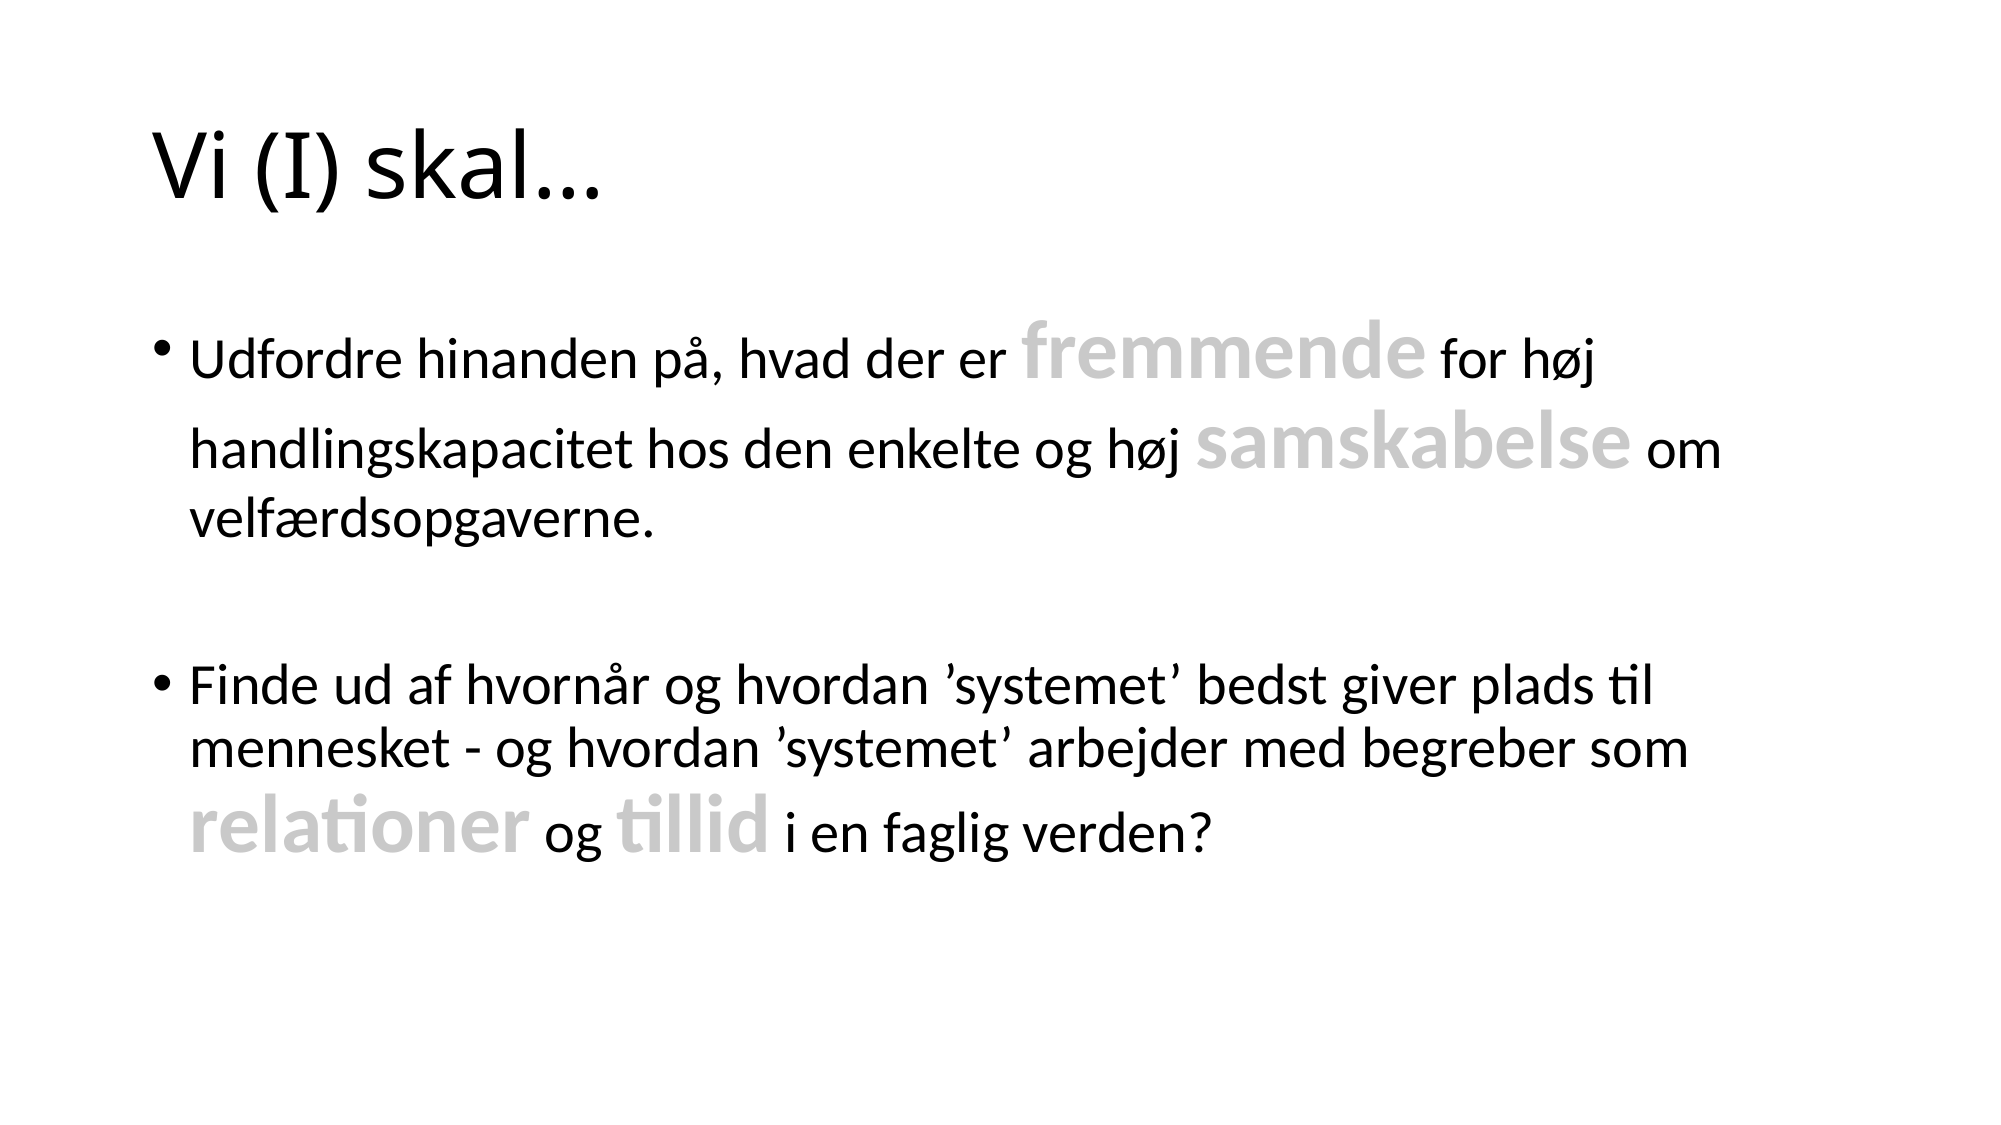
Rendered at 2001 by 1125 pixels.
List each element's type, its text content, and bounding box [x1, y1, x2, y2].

list Udfordre hinanden på, hvad der er fremmende for høj handlingskapacitet hos den enkelte og høj samskabelse om velfærdsopgaverne. Finde ud af hvornår og hvordan ’systemet’ bedst giver plads til mennesket - og hvordan ’systemet’ arbejder med begreber som relationer og tillid i en faglig verden? [137, 299, 1863, 1014]
title Vi (I) skal… [137, 59, 1863, 278]
